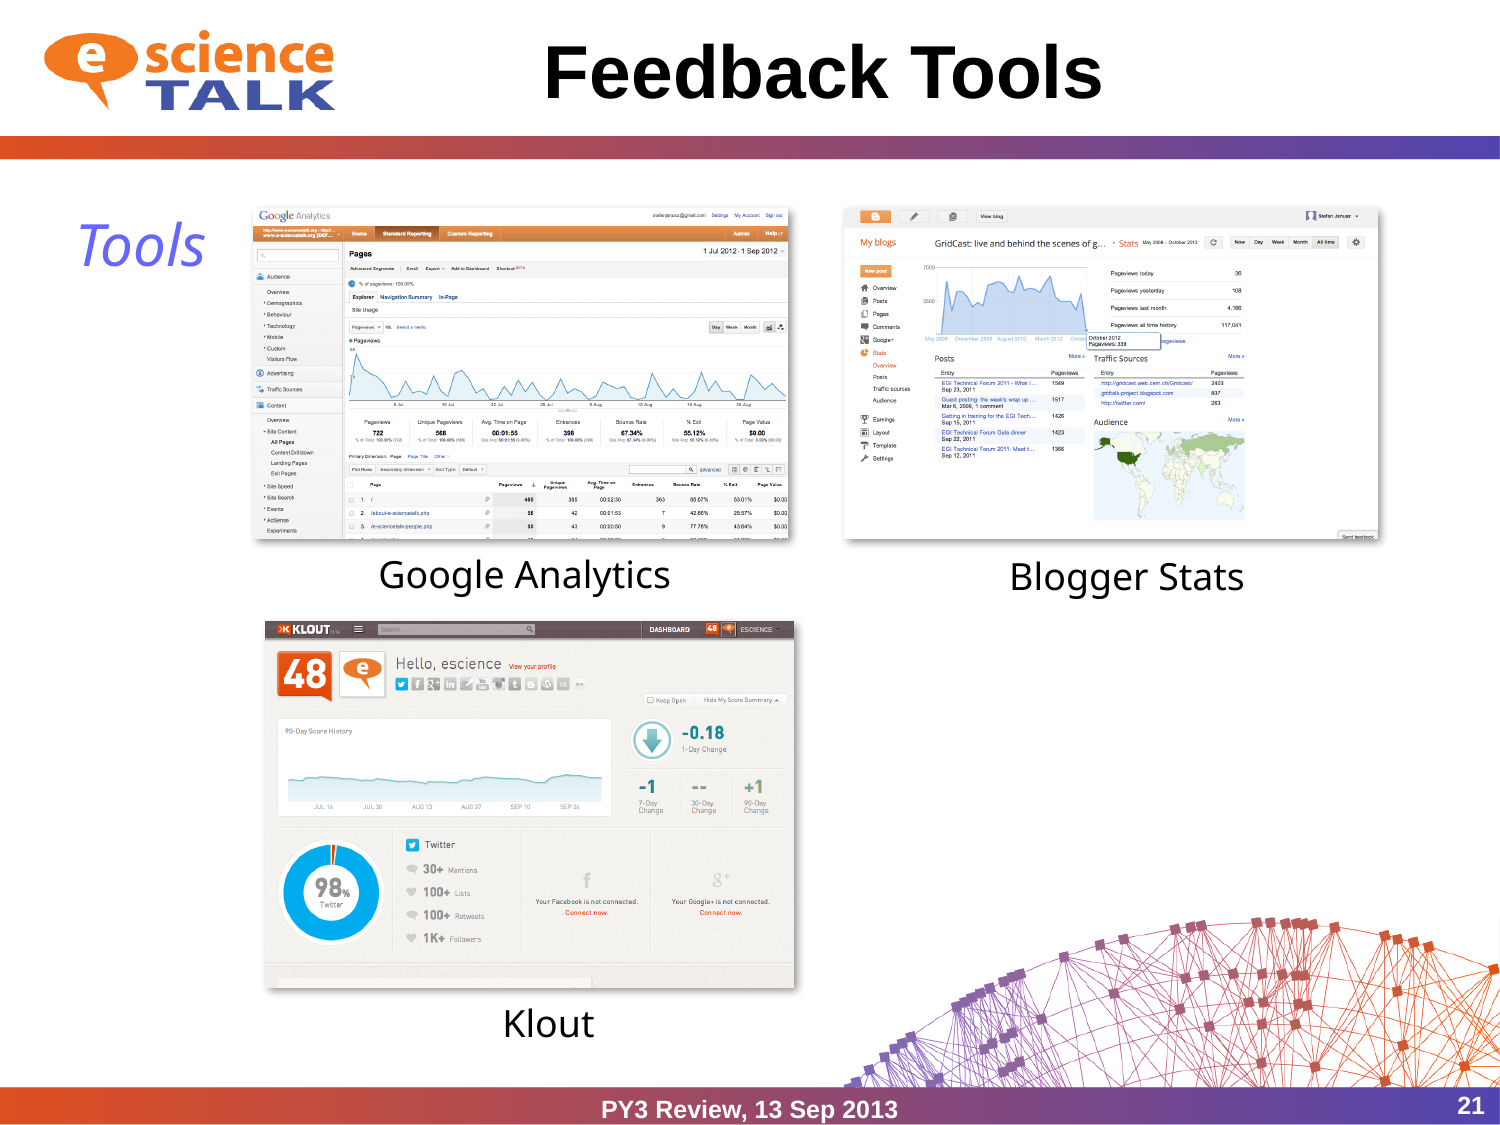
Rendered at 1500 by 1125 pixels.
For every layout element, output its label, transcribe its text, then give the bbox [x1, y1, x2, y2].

title Feedback Tools [149, 0, 1500, 138]
text_box Tools [75, 208, 207, 279]
text_box Google Analytics [378, 550, 672, 596]
slide_number 21 [1425, 1082, 1500, 1125]
text_box Klout [502, 999, 595, 1045]
text_box Blogger Stats [1009, 552, 1246, 598]
picture [0, 0, 1500, 1125]
text_box PY3 Review, 13 Sep 2013 [512, 1085, 988, 1125]
